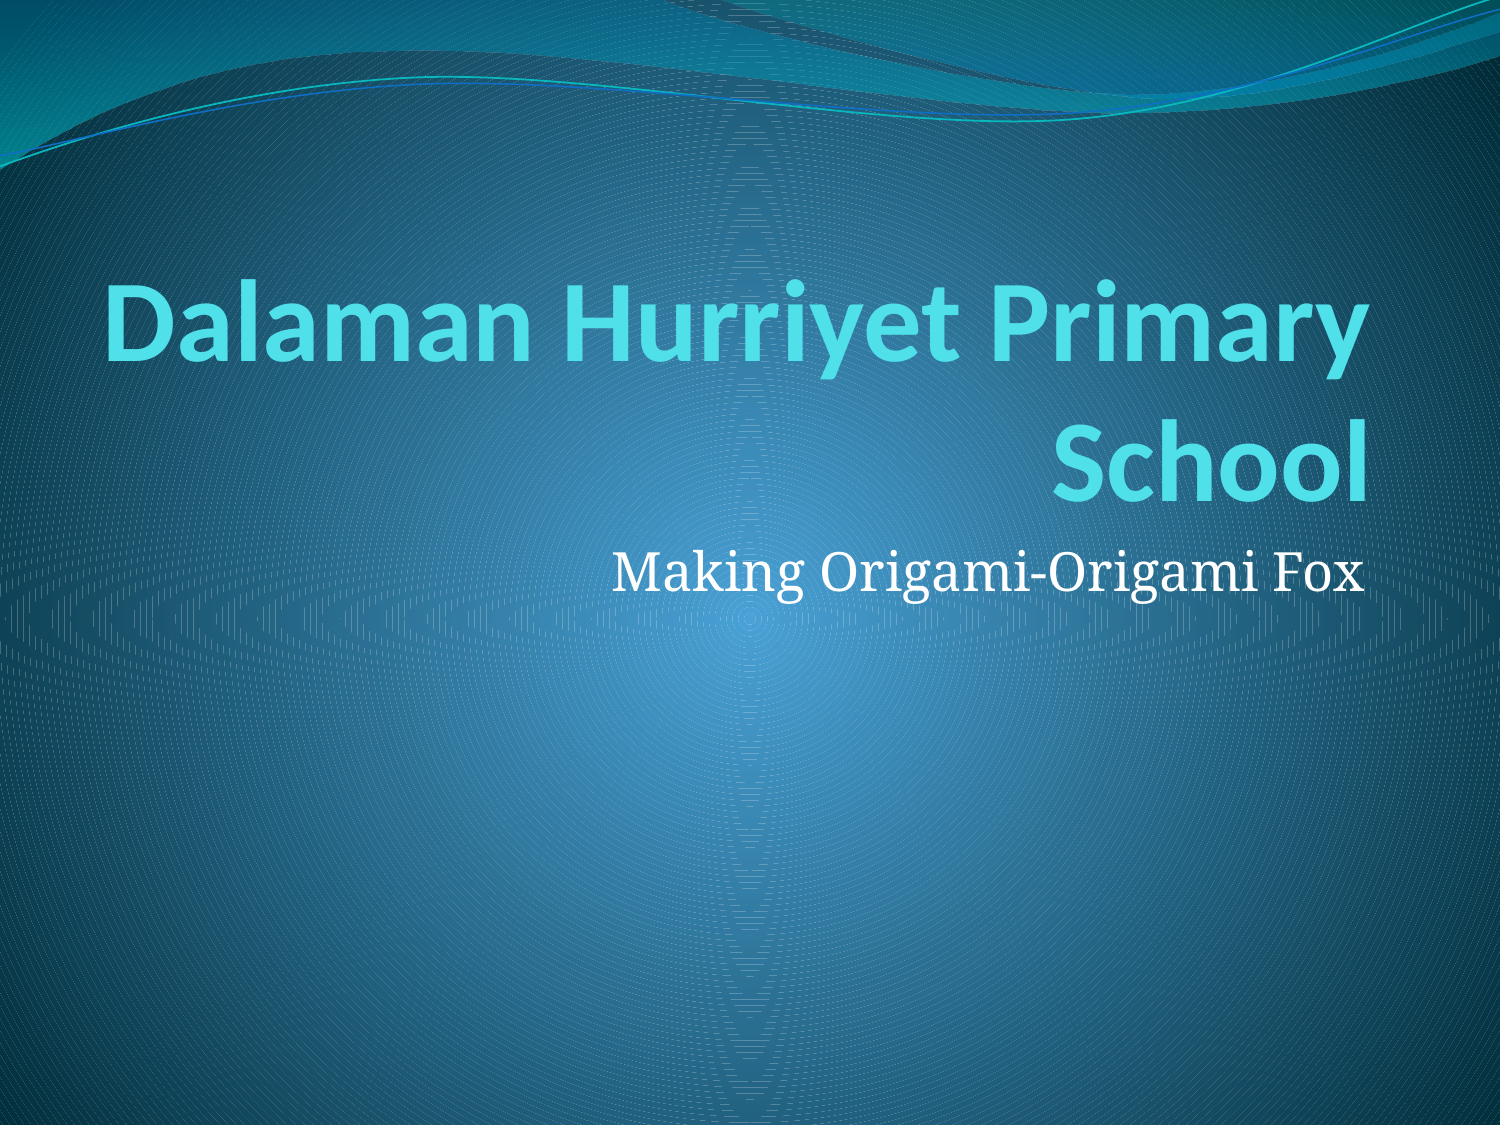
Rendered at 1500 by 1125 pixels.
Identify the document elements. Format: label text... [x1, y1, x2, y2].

title Dalaman Hurriyet Primary School [87, 224, 1376, 525]
subtitle Making Origami-Origami Fox [87, 529, 1376, 818]
